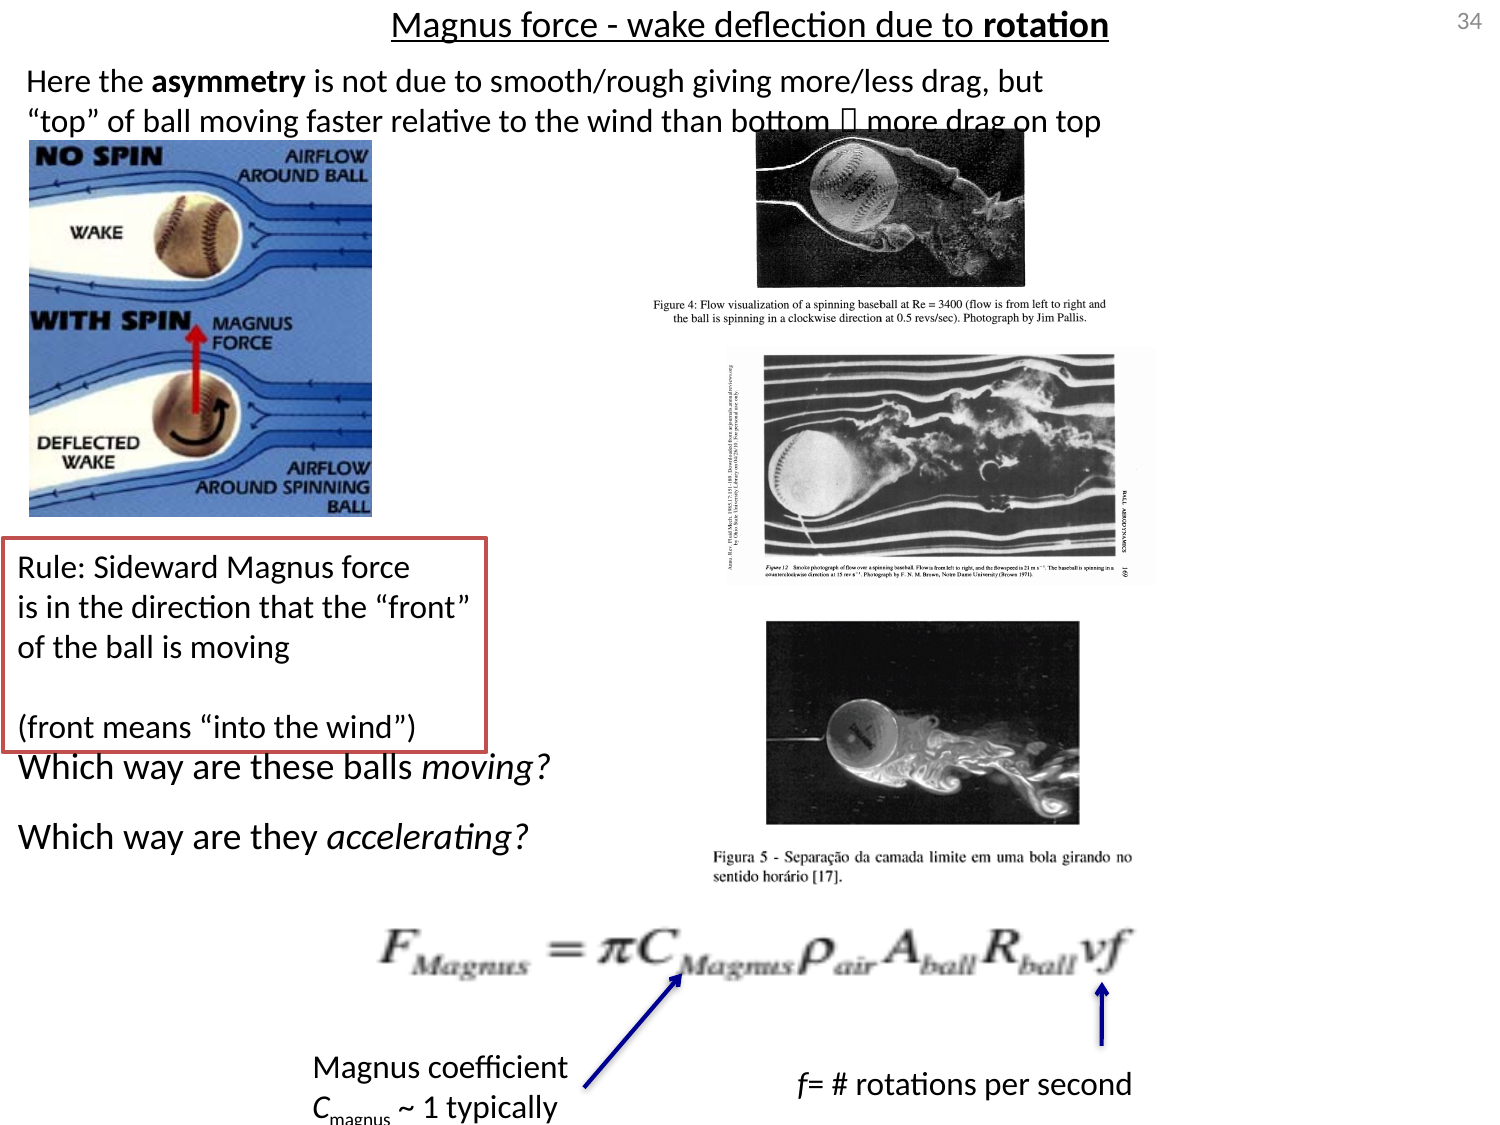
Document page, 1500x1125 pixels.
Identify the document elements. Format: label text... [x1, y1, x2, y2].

text_box f= # rotations per second [782, 1055, 1149, 1110]
text_box Which way are these balls moving? Which way are they accelerating? [3, 734, 567, 865]
picture [651, 125, 1111, 328]
slide_number 145 [1299, 3, 1498, 36]
picture [711, 619, 1135, 889]
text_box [585, 973, 683, 1086]
picture [726, 347, 1156, 585]
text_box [371, 909, 1138, 986]
title Magnus force - wake deflection due to rotation [75, 0, 1425, 51]
text_box Here the asymmetry is not due to smooth/rough giving more/less drag, but “top” of ball moving faster relative to the wind than bottom  more drag on top [11, 51, 1500, 147]
picture [29, 140, 372, 518]
text_box Rule: Sideward Magnus force is in the direction that the “front” of the ball is moving (front means “into the wind”) [1, 536, 488, 754]
text_box Magnus coefficient Cmagnus ~ 1 typically [297, 1037, 584, 1125]
